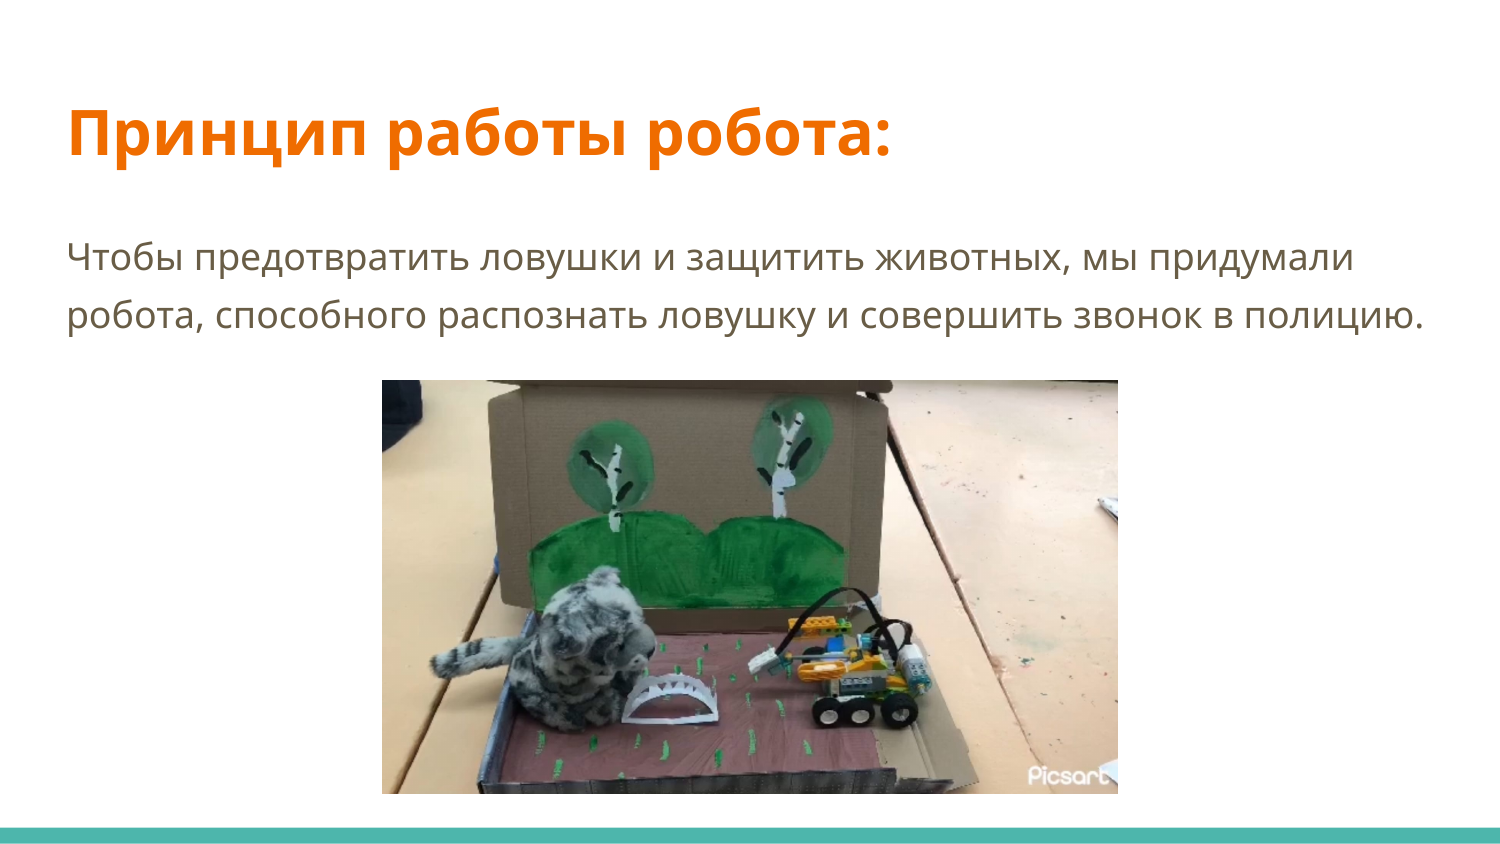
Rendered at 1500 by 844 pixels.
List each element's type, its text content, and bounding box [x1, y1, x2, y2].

picture [382, 380, 1118, 794]
title Принцип работы робота: [51, 72, 1449, 189]
list Чтобы предотвратить ловушки и защитить животных, мы придумали робота, способного распознать ловушку и совершить звонок в полицию. [51, 207, 1449, 381]
